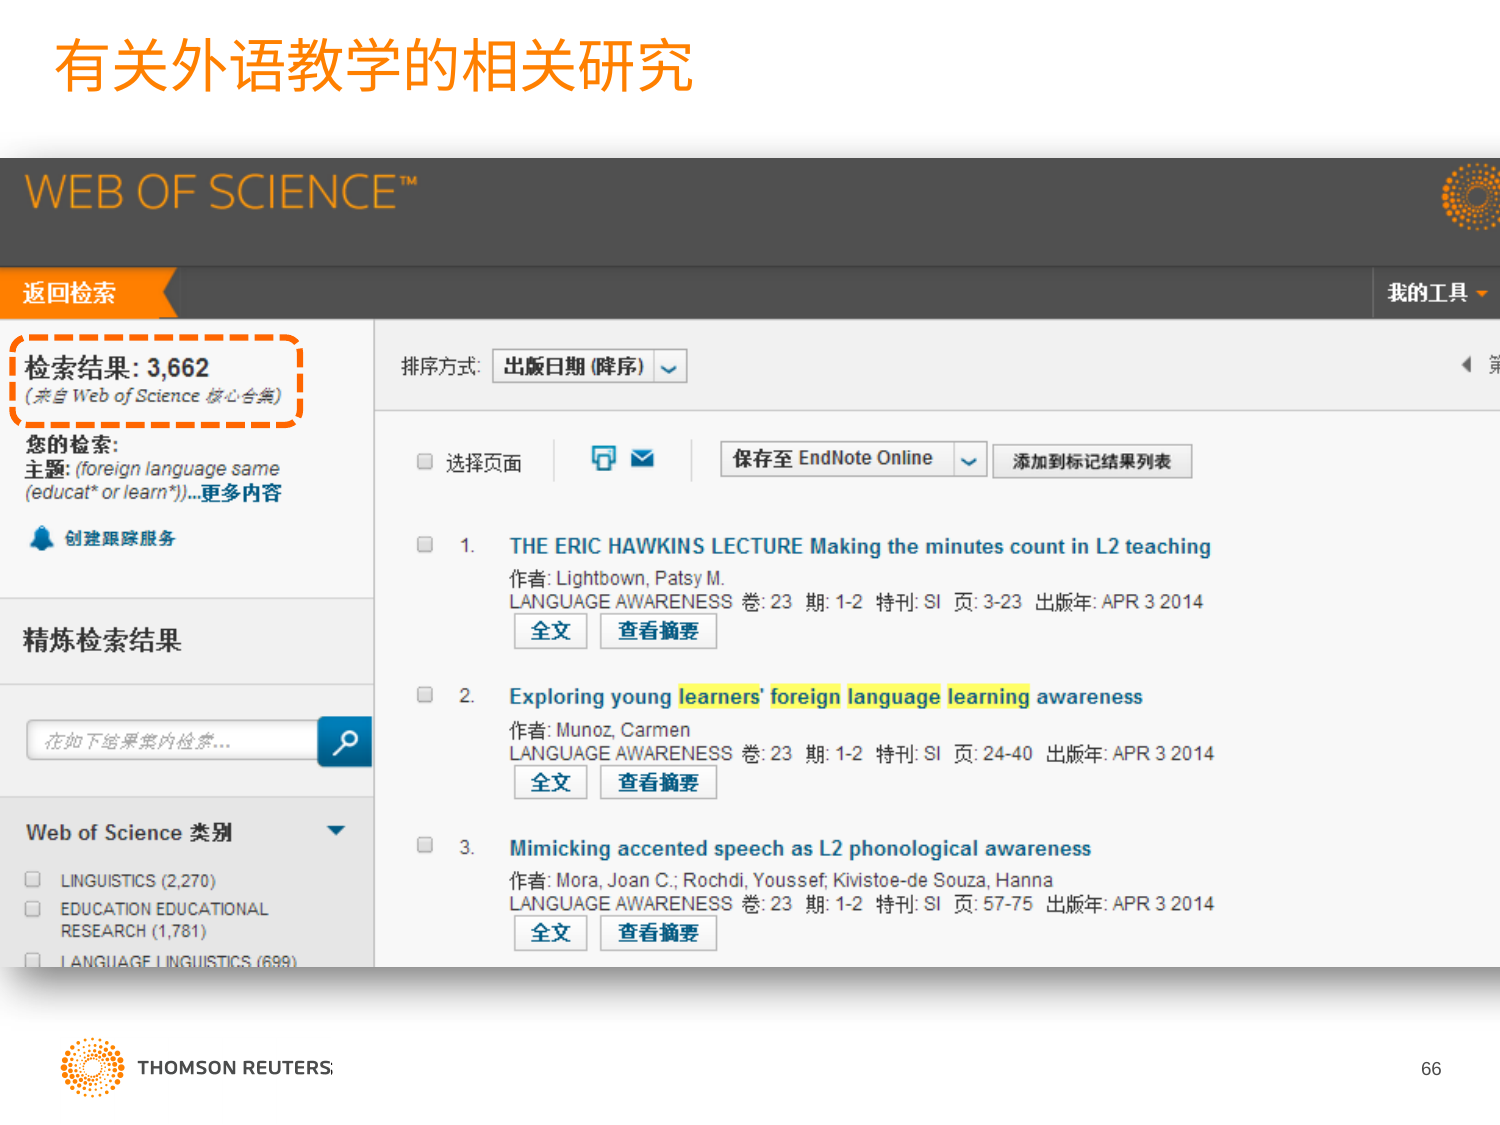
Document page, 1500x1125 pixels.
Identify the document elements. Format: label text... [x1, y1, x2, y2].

picture [0, 158, 1500, 967]
slide_number 66 [1381, 1048, 1458, 1088]
picture [60, 1037, 333, 1125]
title 有关外语教学的相关研究 [53, 0, 1263, 100]
